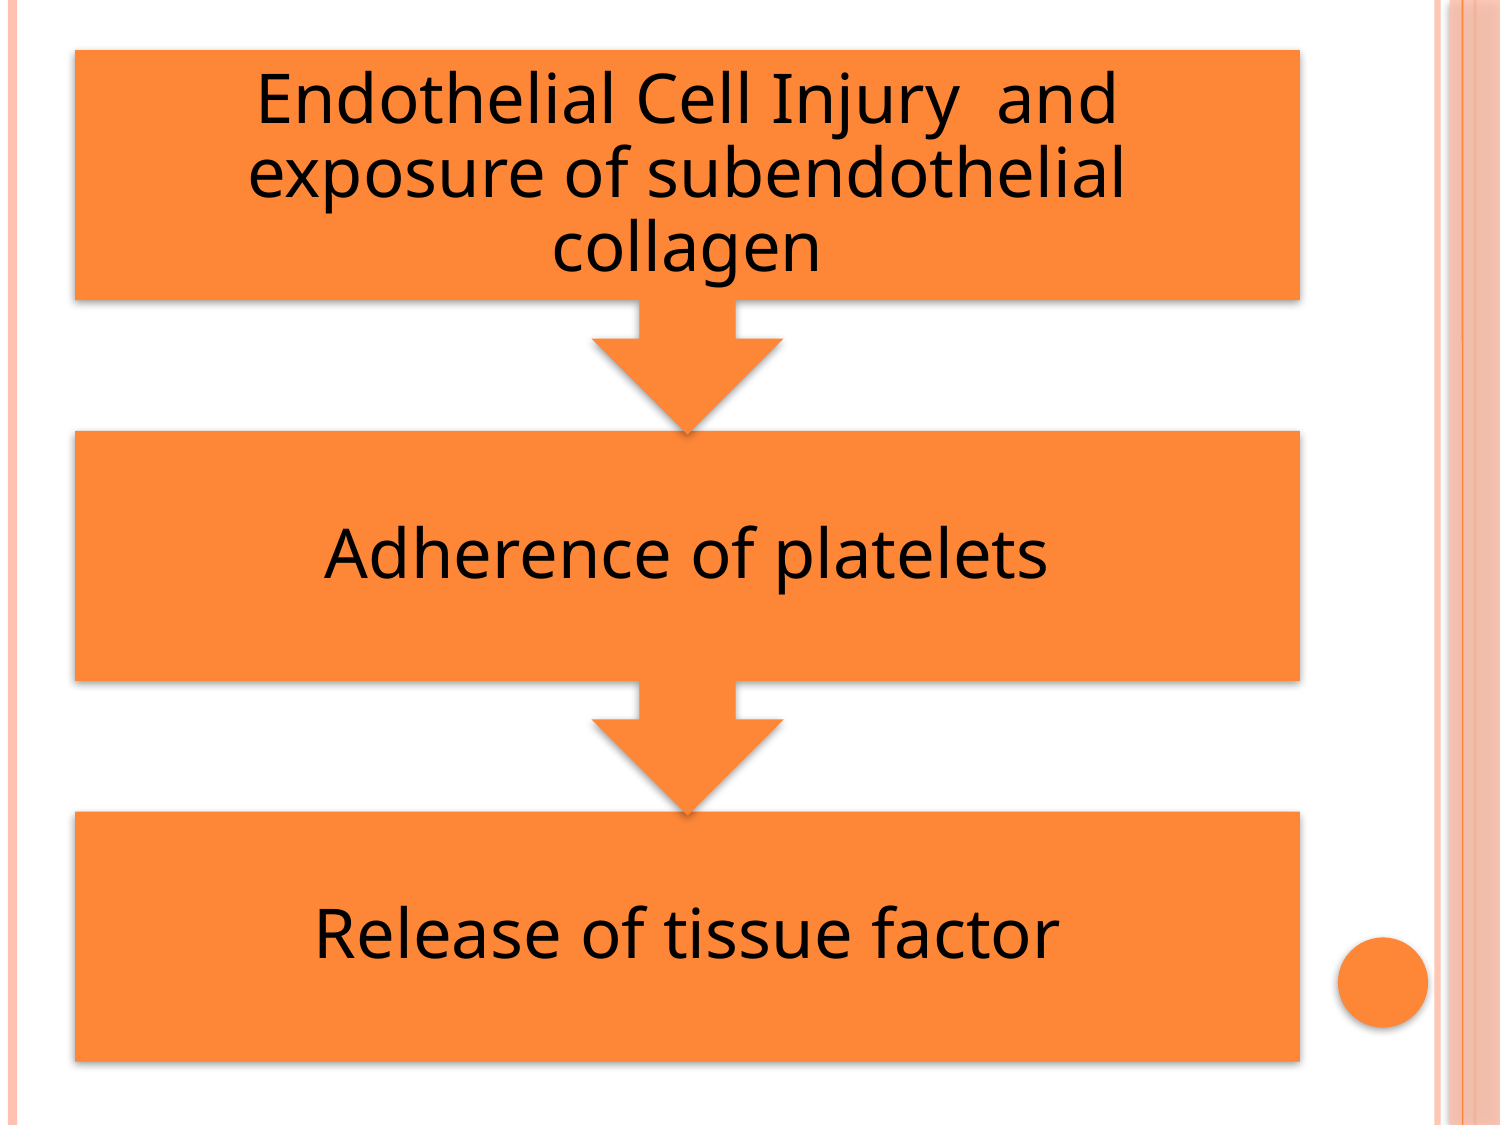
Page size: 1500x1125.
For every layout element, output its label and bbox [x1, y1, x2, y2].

list [74, 49, 1301, 1063]
